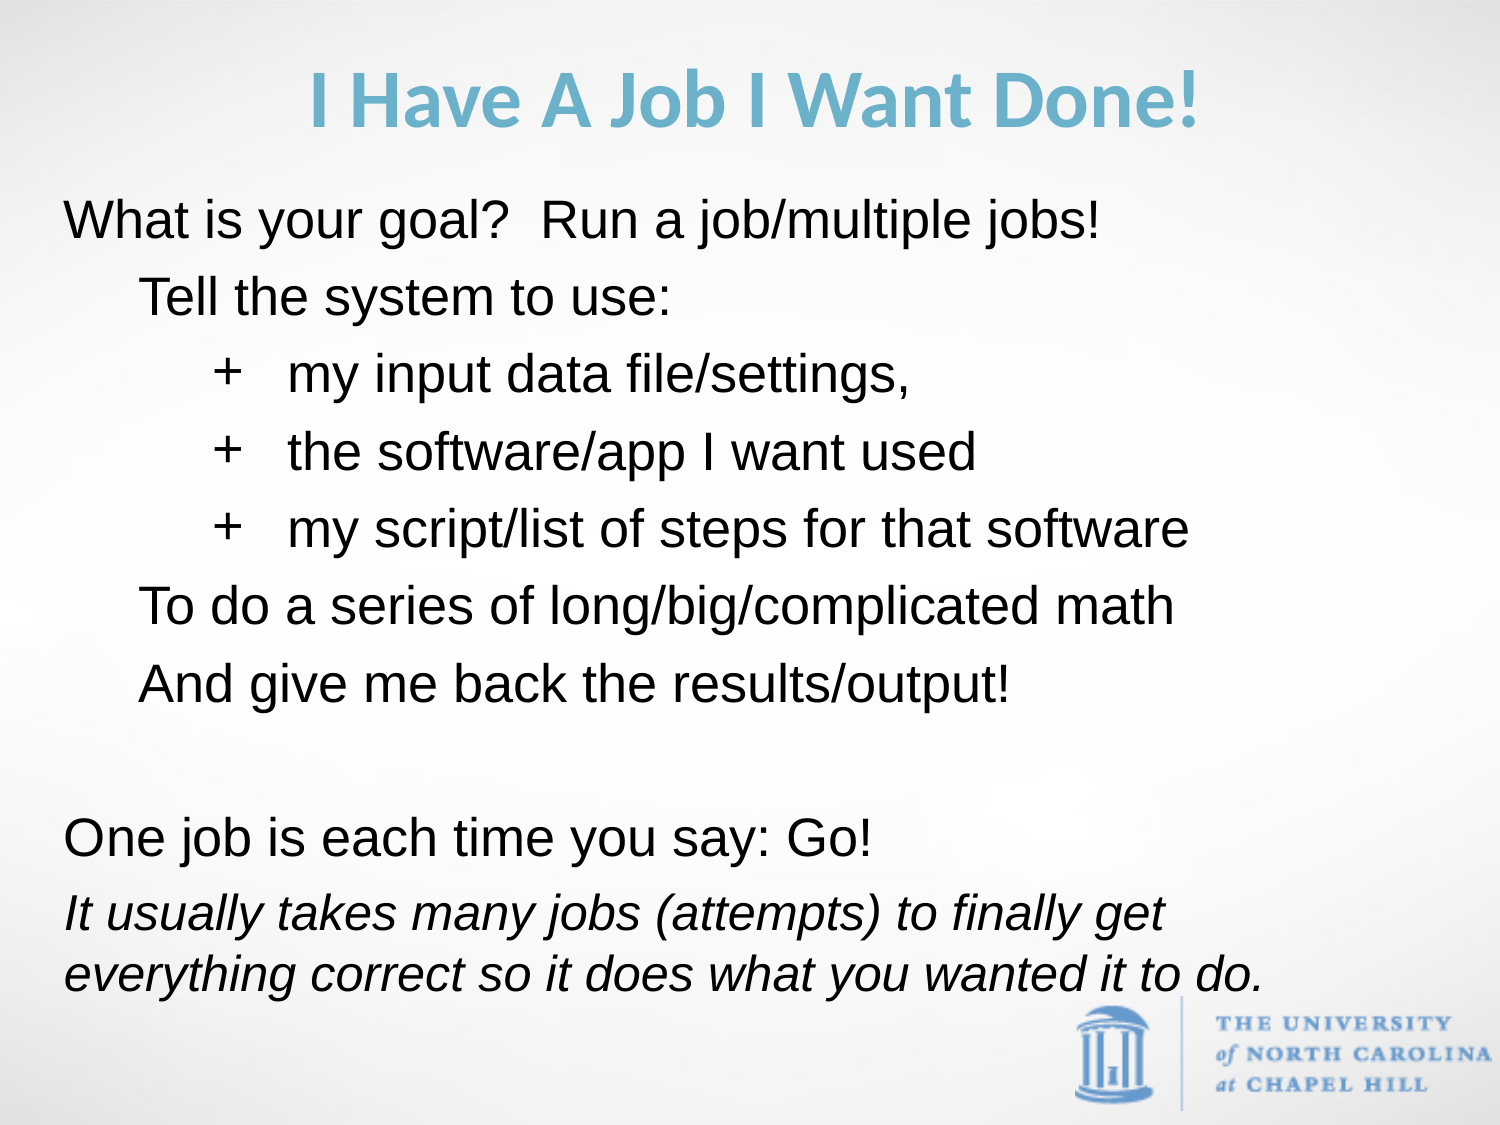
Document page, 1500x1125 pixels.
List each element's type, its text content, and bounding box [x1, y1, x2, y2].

title I Have A Job I Want Done! [39, 36, 1473, 177]
picture [0, 0, 1500, 1125]
text_box What is your goal? Run a job/multiple jobs! Tell the system to use: my input data file/settings, the software/app I want used my script/list of steps for that software To do a series of long/big/complicated math And give me back the results/output! One job is each time you say: Go! It usually takes many jobs (attempts) to finally get everything correct so it does what you wanted it to do. [49, 177, 1291, 1043]
